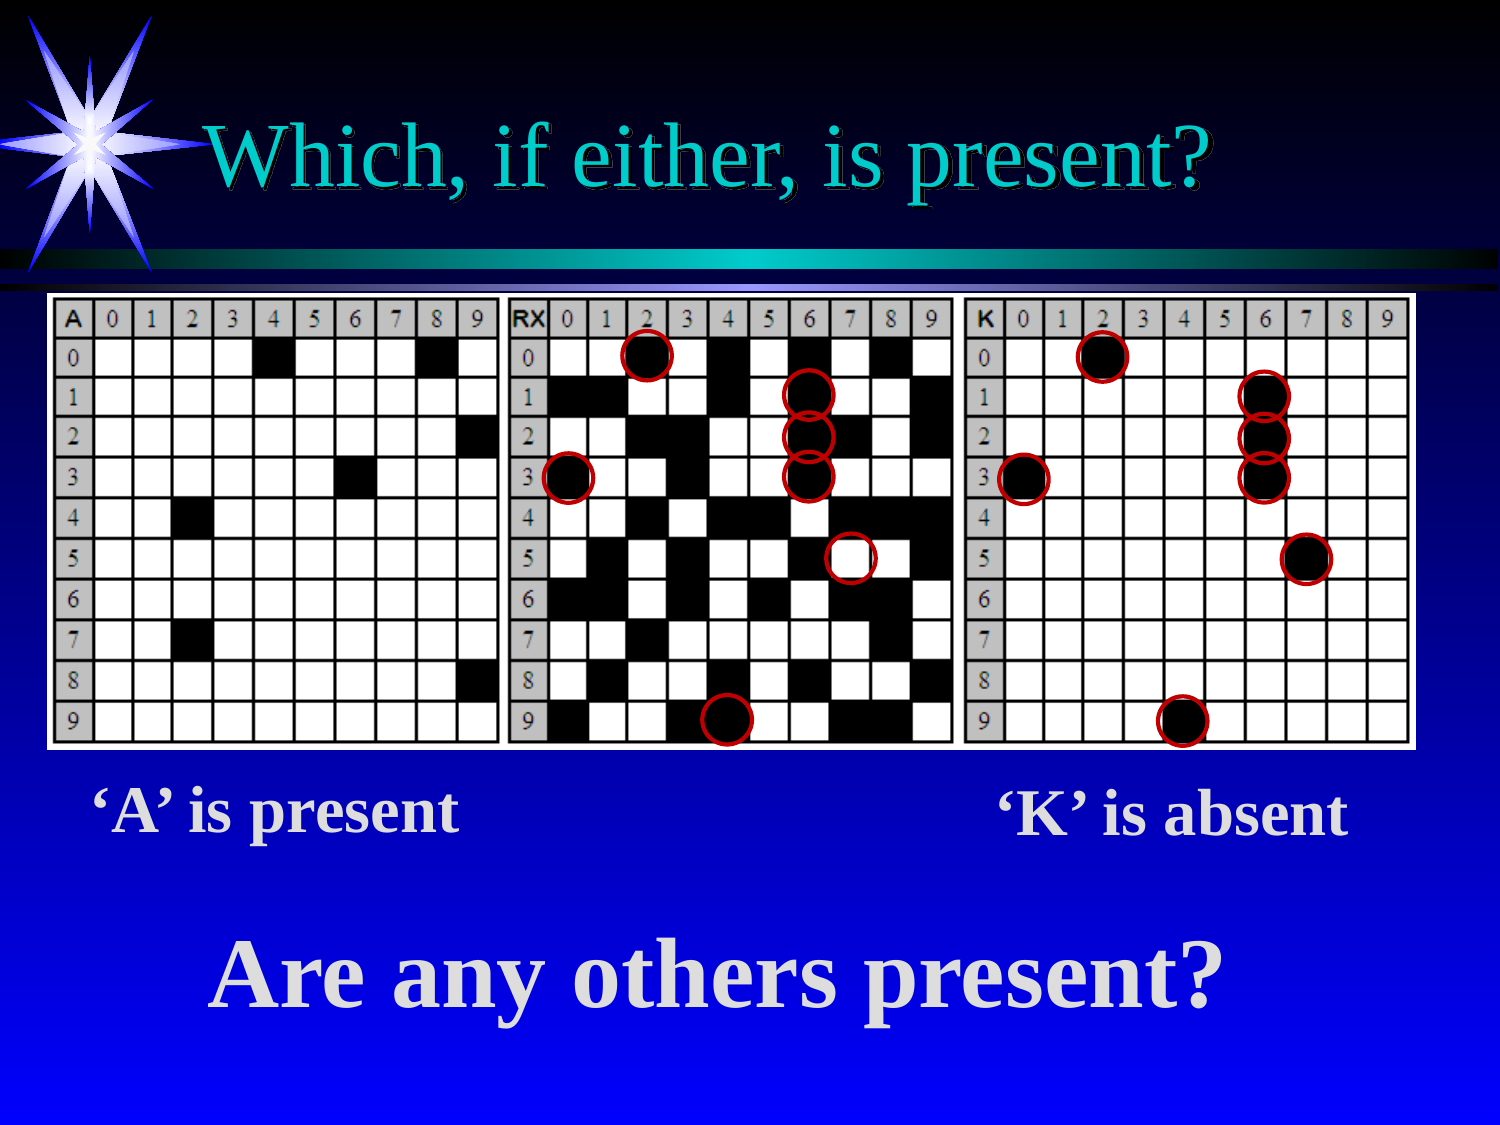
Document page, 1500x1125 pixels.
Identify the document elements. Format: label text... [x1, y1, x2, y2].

text_box [0, 0, 1500, 75]
picture [47, 293, 1416, 750]
text_box ‘A’ is present [74, 759, 476, 854]
text_box ‘K’ is absent [979, 761, 1365, 857]
title Which, if either, is present? [187, 56, 1463, 244]
text_box Are any others present? [192, 900, 1244, 1035]
